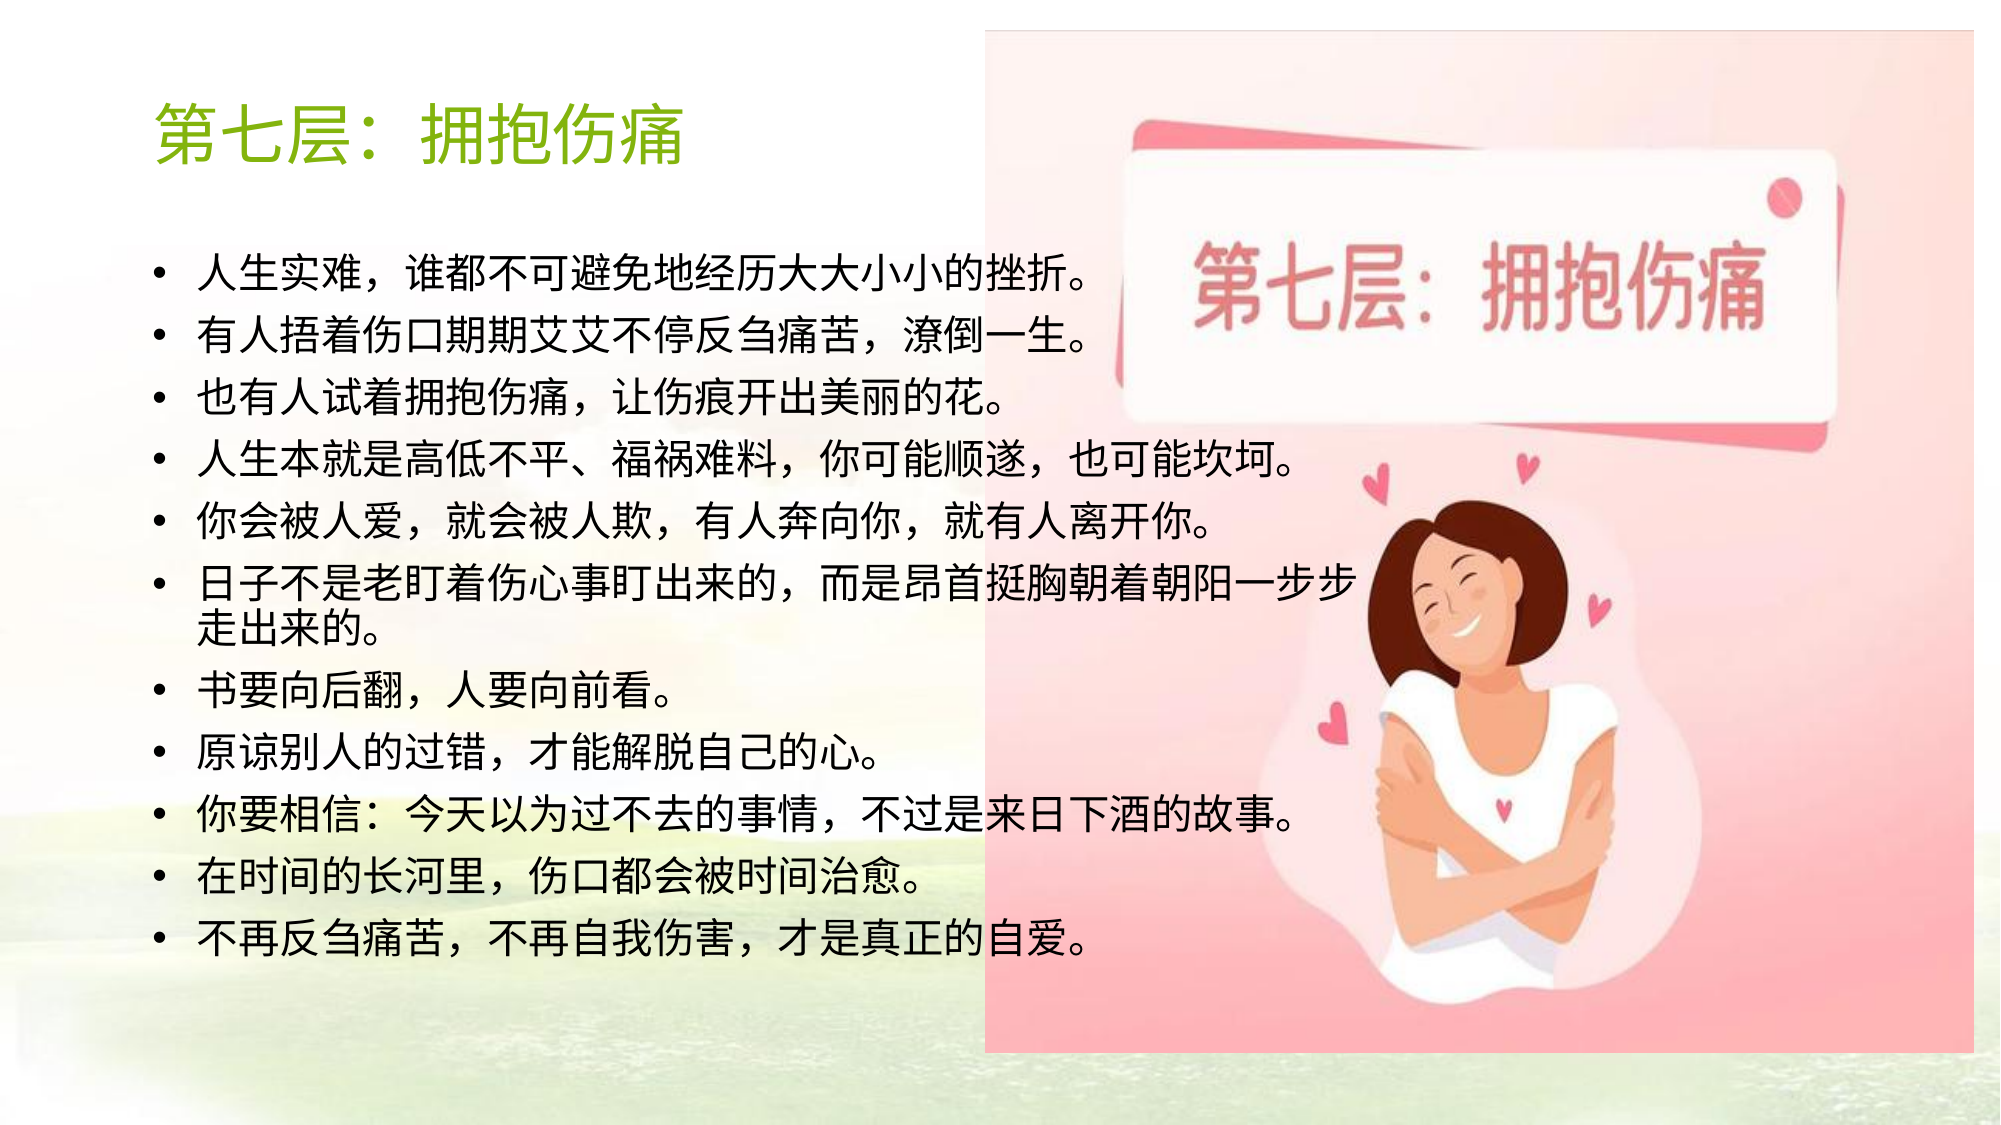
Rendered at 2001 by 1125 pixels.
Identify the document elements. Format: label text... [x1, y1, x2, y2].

list 人生实难，谁都不可避免地经历大大小小的挫折。 有人捂着伤口期期艾艾不停反刍痛苦，潦倒一生。 也有人试着拥抱伤痛，让伤痕开出美丽的花。 人生本就是高低不平、福祸难料，你可能顺遂，也可能坎坷。 你会被人爱，就会被人欺，有人奔向你，就有人离开你。 日子不是老盯着伤心事盯出来的，而是昂首挺胸朝着朝阳一步步走出来的。 书要向后翻，人要向前看。 原谅别人的过错，才能解脱自己的心。 你要相信：今天以为过不去的事情，不过是来日下酒的故事。 在时间的长河里，伤口都会被时间治愈。 不再反刍痛苦，不再自我伤害，才是真正的自爱。 [137, 245, 985, 972]
picture [0, 30, 2000, 1125]
title 第七层：拥抱伤痛 [137, 59, 985, 216]
